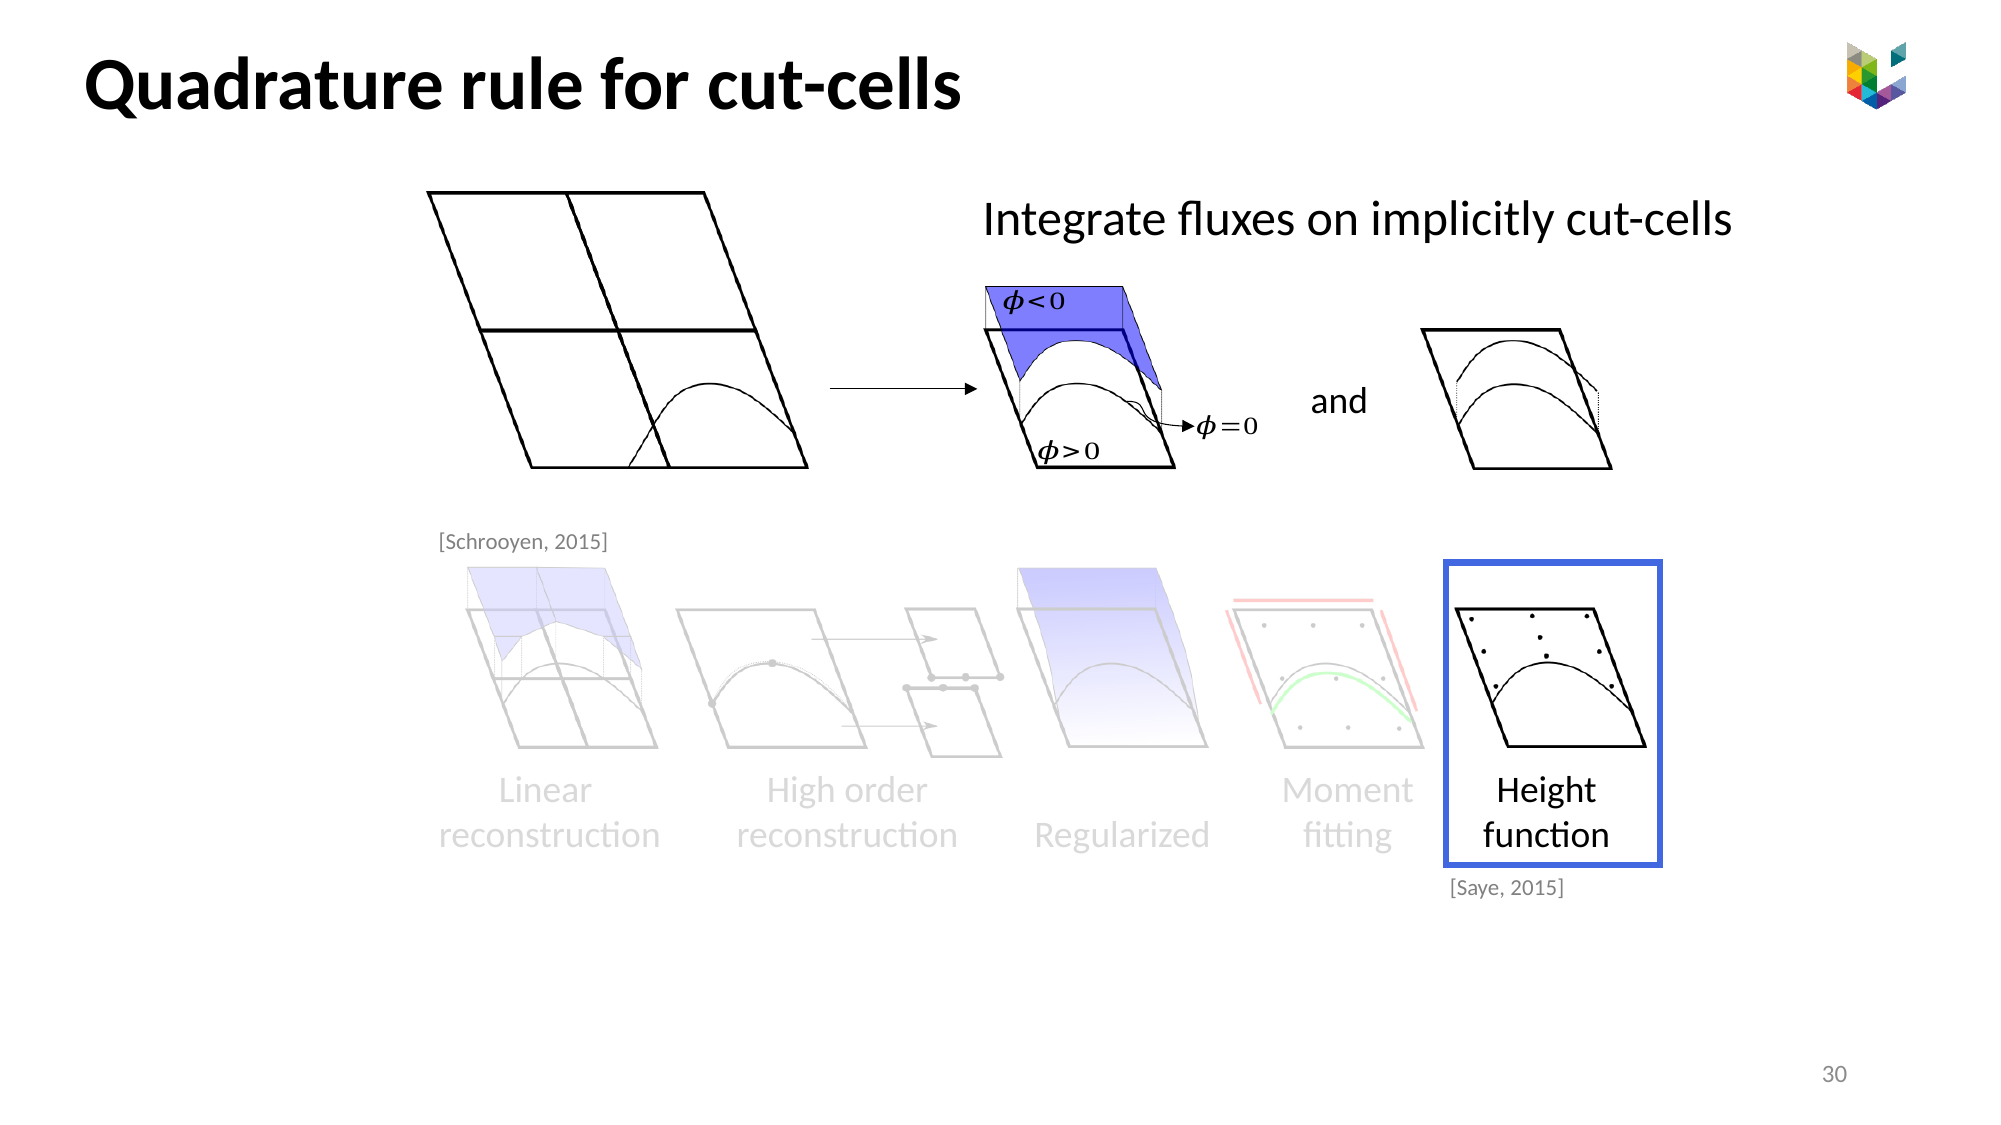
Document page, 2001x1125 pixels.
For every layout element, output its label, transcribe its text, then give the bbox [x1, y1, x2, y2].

picture [983, 286, 1190, 498]
text_box Moment fitting [1266, 758, 1429, 862]
picture [426, 191, 809, 469]
picture [1420, 328, 1613, 470]
text_box [Schrooyen, 2015] [423, 519, 624, 562]
text_box High order reconstruction [721, 758, 974, 862]
text_box Linear reconstruction [424, 757, 676, 863]
text_box [Saye, 2015] [1435, 865, 1580, 908]
picture [1432, 553, 1647, 758]
text_box and [1295, 368, 1384, 429]
picture [1821, 15, 1931, 135]
text_box Integrate fluxes on implicitly cut-cells [967, 178, 1748, 254]
picture [465, 553, 1430, 758]
text_box Regularized [1019, 802, 1226, 863]
slide_number 30 [1412, 1042, 1863, 1103]
text_box [1445, 561, 1661, 866]
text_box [1127, 401, 1195, 427]
text_box Quadrature rule for cut-cells [69, 27, 1180, 132]
